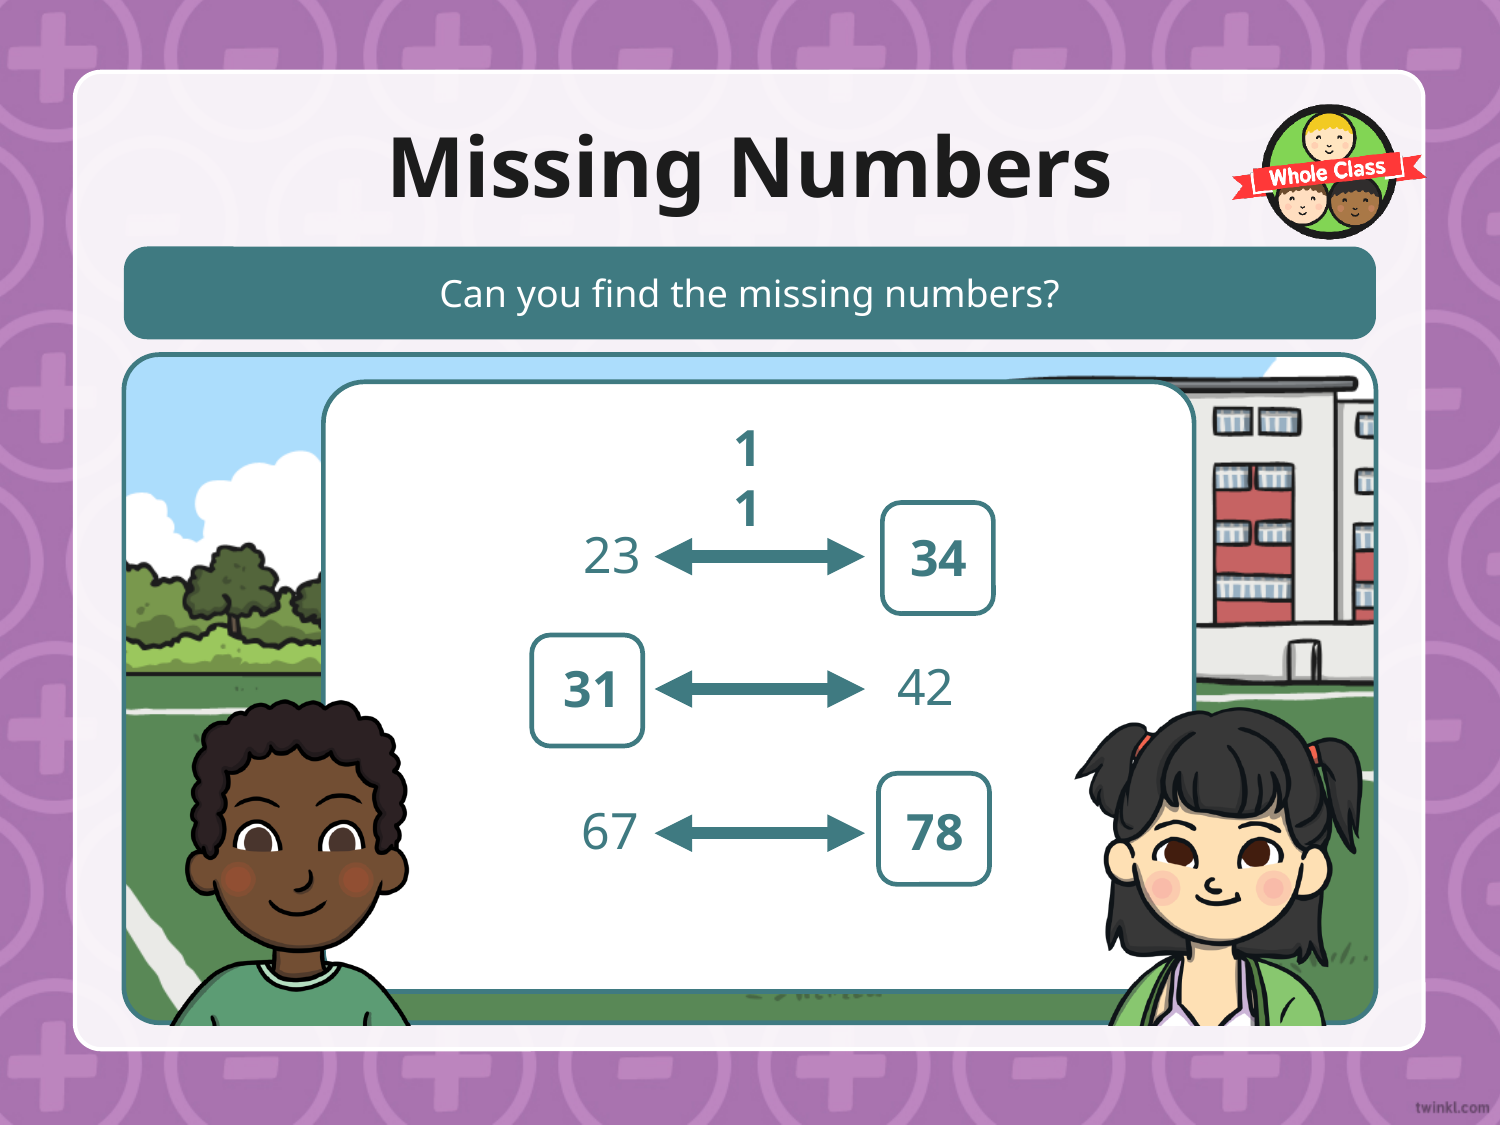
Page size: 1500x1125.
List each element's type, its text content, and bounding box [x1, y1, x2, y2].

picture [0, 0, 1500, 1125]
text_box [568, 515, 963, 592]
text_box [566, 792, 974, 869]
text_box Missing Numbers [386, 114, 1114, 215]
text_box Can you find the missing numbers? [122, 245, 1378, 341]
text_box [584, 648, 990, 724]
